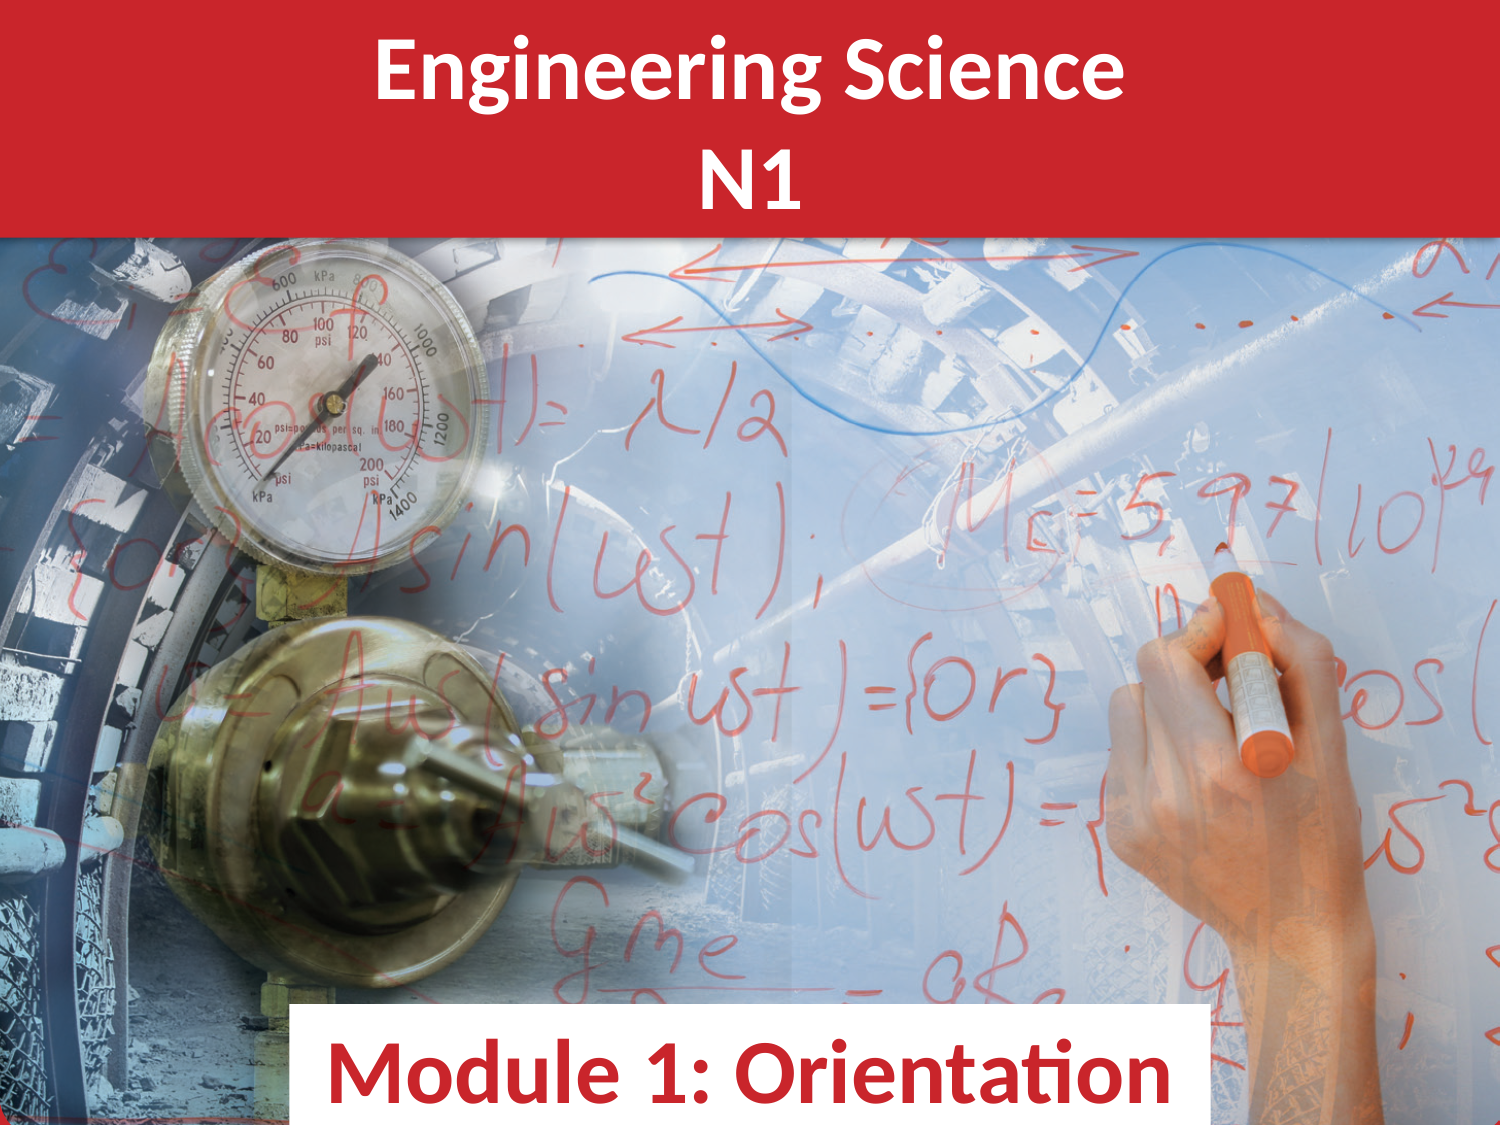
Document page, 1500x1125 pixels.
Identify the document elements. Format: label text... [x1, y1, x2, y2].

list Engineering Science N1 [0, 0, 1500, 238]
list Module 1: Orientation [289, 1004, 1211, 1125]
picture [0, 238, 1500, 1125]
